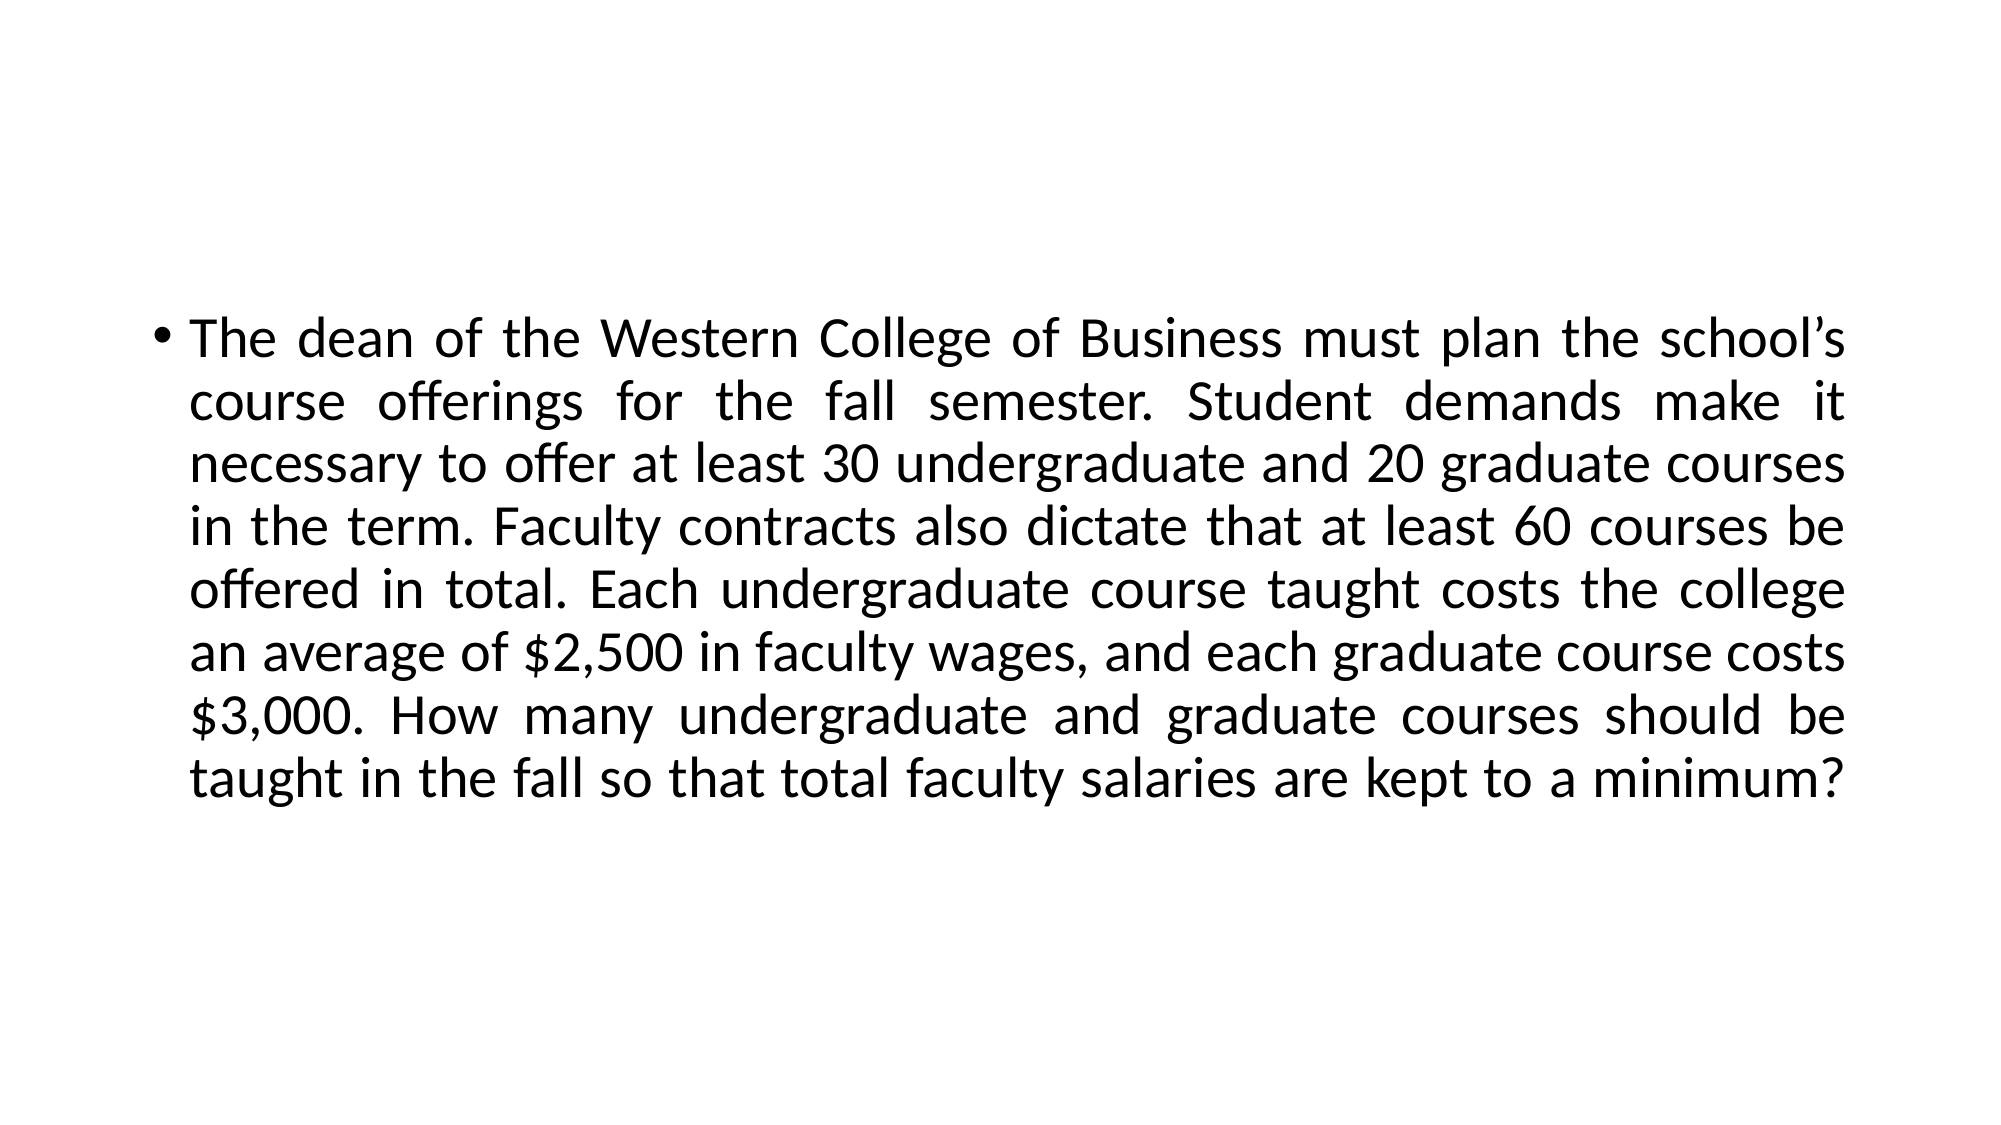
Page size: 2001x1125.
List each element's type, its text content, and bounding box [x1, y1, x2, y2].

list The dean of the Western College of Business must plan the school’s course offerings for the fall semester. Student demands make it necessary to offer at least 30 undergraduate and 20 graduate courses in the term. Faculty contracts also dictate that at least 60 courses be offered in total. Each undergraduate course taught costs the college an average of $2,500 in faculty wages, and each graduate course costs $3,000. How many undergraduate and graduate courses should be taught in the fall so that total faculty salaries are kept to a minimum? [137, 299, 1863, 1014]
